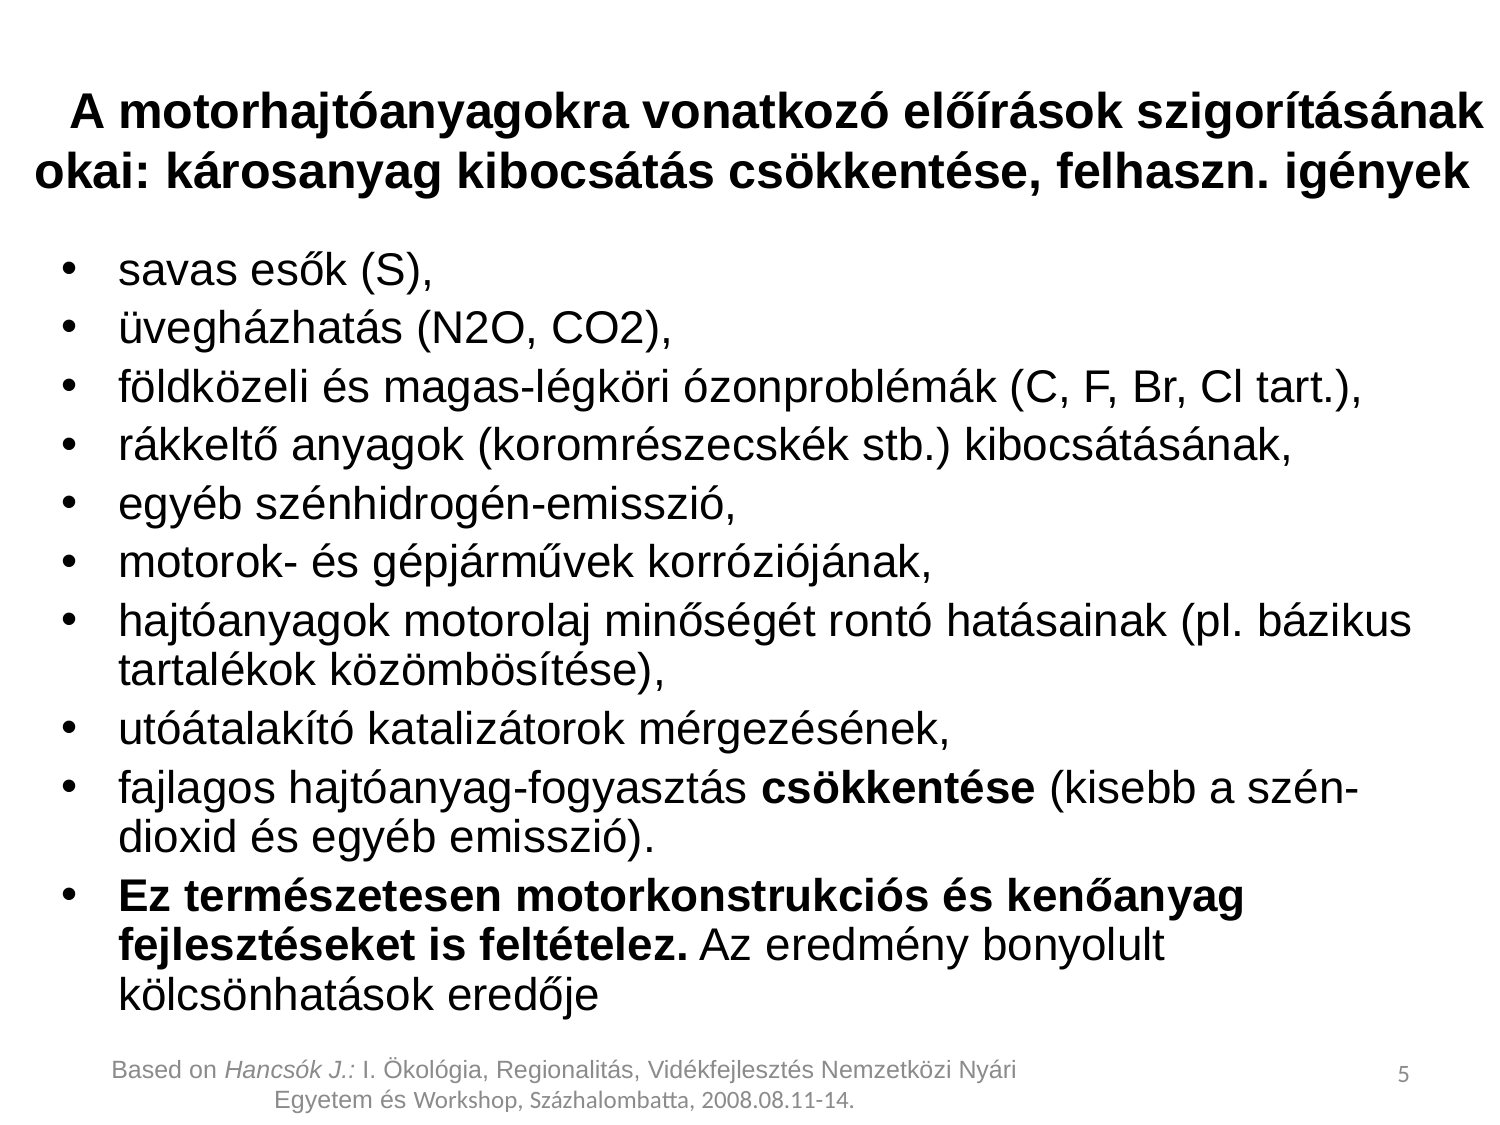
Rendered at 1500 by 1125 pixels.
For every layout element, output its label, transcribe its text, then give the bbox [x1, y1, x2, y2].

list savas esők (S), üvegházhatás (N2O, CO2), földközeli és magas-légköri ózonproblémák (C, F, Br, Cl tart.), rákkeltő anyagok (koromrészecskék stb.) kibocsátásának, egyéb szénhidrogén-emisszió, motorok- és gépjárművek korróziójának, hajtóanyagok motorolaj minőségét rontó hatásainak (pl. bázikus tartalékok közömbösítése), utóátalakító katalizátorok mérgezésének, fajlagos hajtóanyag-fogyasztás csökkentése (kisebb a szén-dioxid és egyéb emisszió). Ez természetesen motorkonstrukciós és kenőanyag fejlesztéseket is feltételez. Az eredmény bonyolult kölcsönhatások eredője [46, 237, 1433, 1071]
footer Based on Hancsók J.: I. Ökológia, Regionalitás, Vidékfejlesztés Nemzetközi Nyári Egyetem és Workshop, Százhalombatta, 2008.08.11-14. [75, 1071, 1055, 1125]
title A motorhajtóanyagokra vonatkozó előírások szigorításának okai: károsanyag kibocsátás csökkentése, felhaszn. igények [0, 45, 1500, 233]
slide_number 5 [1074, 1071, 1425, 1103]
